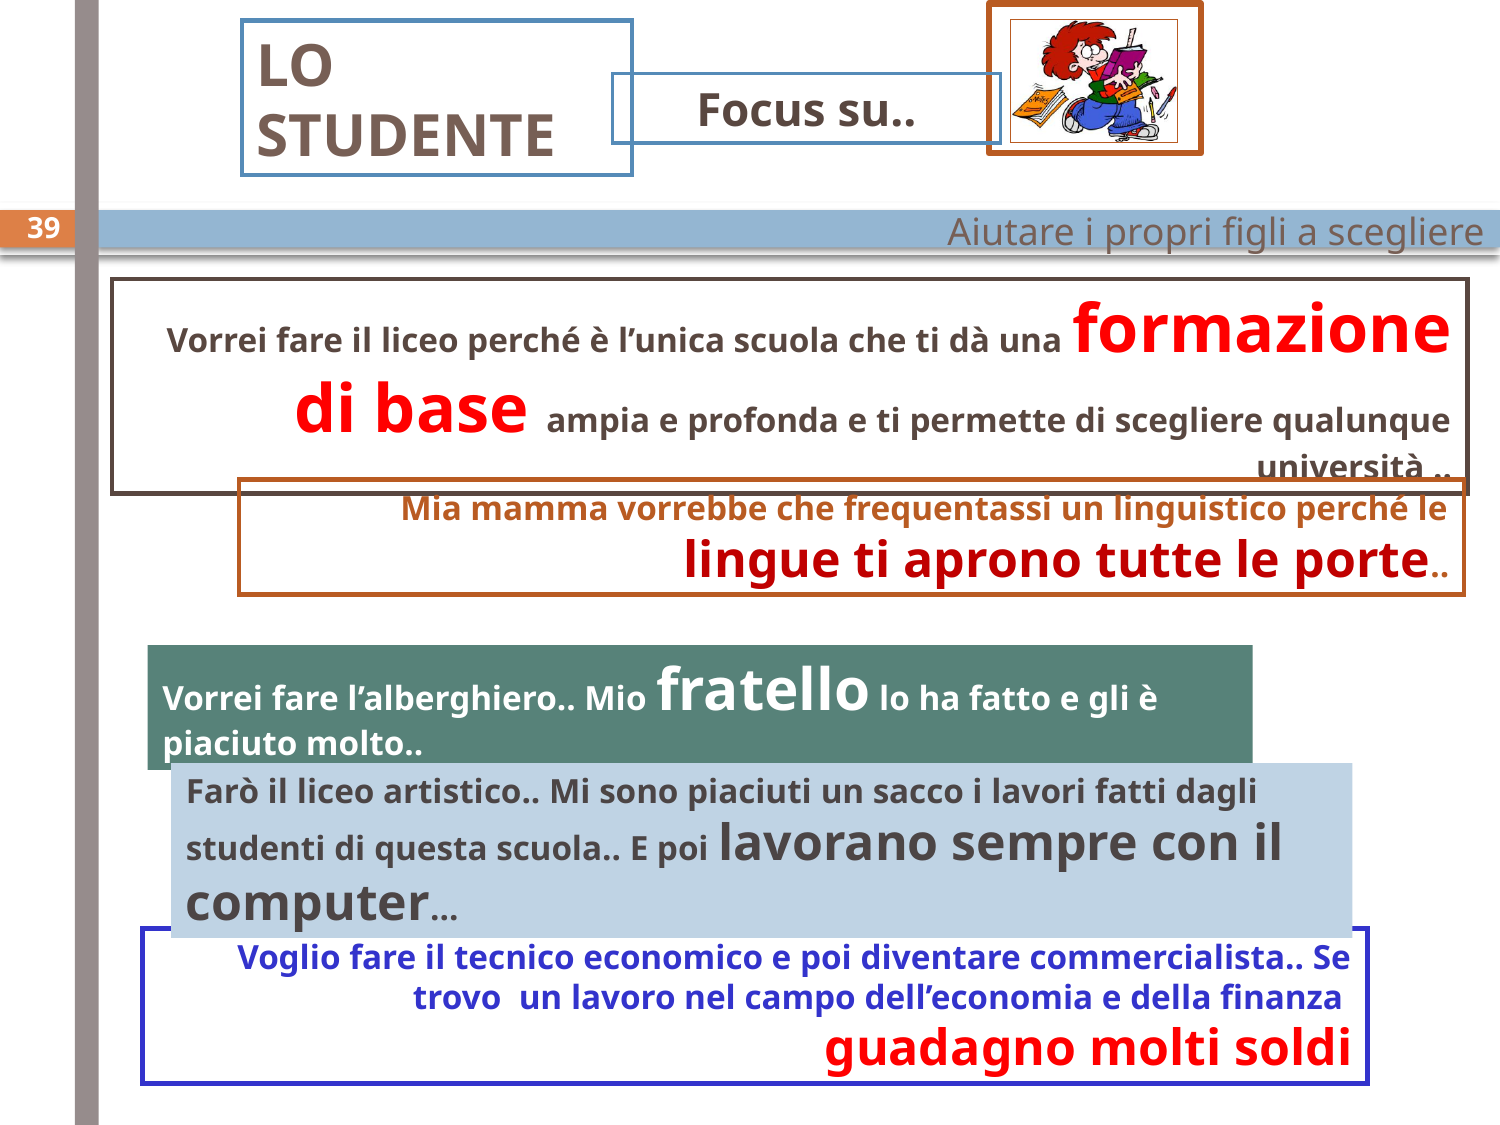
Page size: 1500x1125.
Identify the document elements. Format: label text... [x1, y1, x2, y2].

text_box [988, 3, 1202, 154]
slide_number 39 [0, 208, 88, 249]
text_box Farò il liceo artistico.. Mi sono piaciuti un sacco i lavori fatti dagli studenti di questa scuola.. E poi lavorano sempre con il computer… [171, 763, 1353, 938]
text_box Voglio fare il tecnico economico e poi diventare commercialista.. Se trovo un lavoro nel campo dell’economia e della finanza guadagno molti soldi [142, 928, 1368, 1084]
text_box LO STUDENTE [242, 20, 633, 176]
text_box Vorrei fare l’alberghiero.. Mio fratello lo ha fatto e gli è piaciuto molto.. [147, 645, 1253, 770]
text_box Mia mamma vorrebbe che frequentassi un linguistico perché le lingue ti aprono tutte le porte.. [238, 479, 1465, 595]
text_box Vorrei fare il liceo perché è l’unica scuola che ti dà una formazione di base ampia e profonda e ti permette di scegliere qualunque università .. [112, 278, 1468, 494]
text_box Focus su.. [612, 73, 982, 144]
